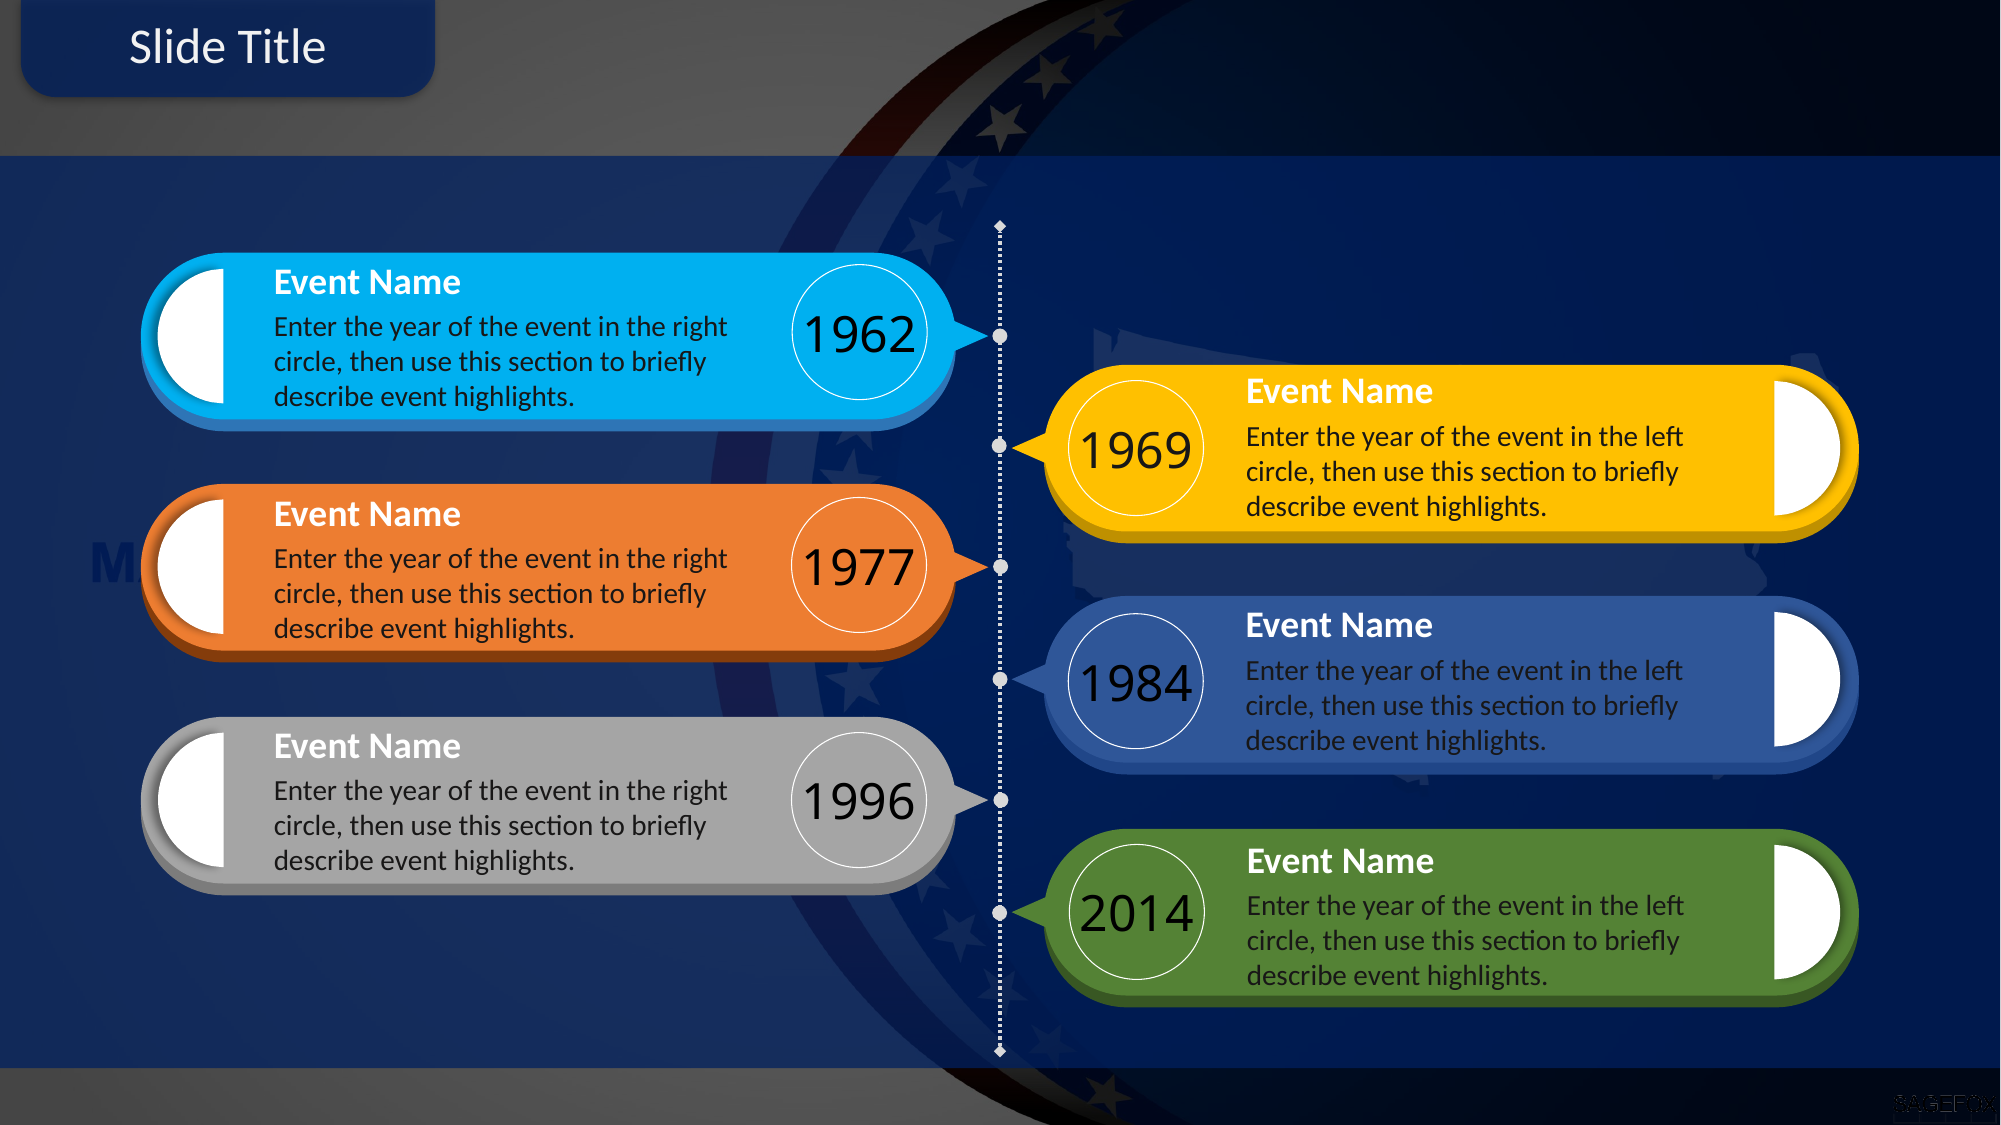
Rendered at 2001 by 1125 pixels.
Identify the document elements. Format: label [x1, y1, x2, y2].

text_box [140, 252, 989, 432]
text_box [991, 226, 1009, 1052]
text_box [0, 155, 2000, 1069]
text_box [1011, 595, 1859, 775]
text_box [20, 0, 436, 98]
text_box [1011, 364, 1859, 544]
picture [0, 0, 2001, 1125]
text_box [1011, 828, 1859, 1008]
text_box [140, 483, 989, 663]
text_box [140, 716, 989, 896]
